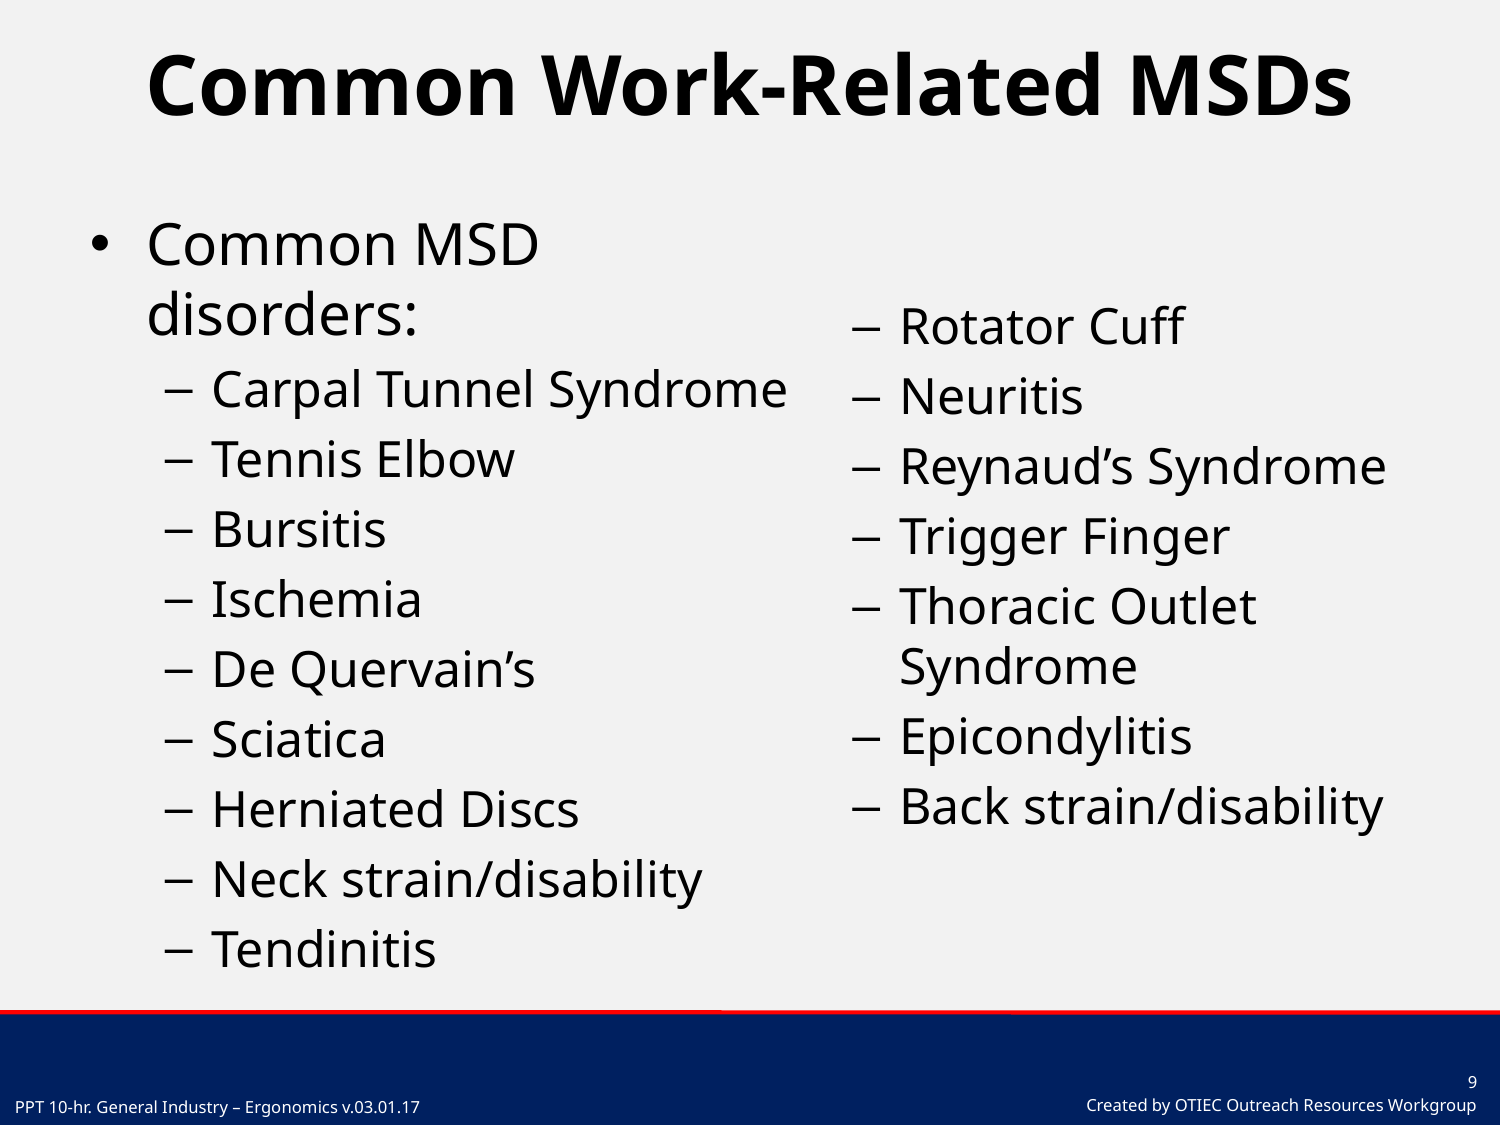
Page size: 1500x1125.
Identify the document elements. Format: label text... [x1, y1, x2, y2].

list Rotator Cuff Neuritis Reynaud’s Syndrome Trigger Finger Thoracic Outlet Syndrome Epicondylitis Back strain/disability [762, 287, 1425, 963]
title Common Work-Related MSDs [75, 24, 1425, 213]
list Common MSD disorders: Carpal Tunnel Syndrome Tennis Elbow Bursitis Ischemia De Quervain’s Sciatica Herniated Discs Neck strain/disability Tendinitis [75, 200, 825, 950]
